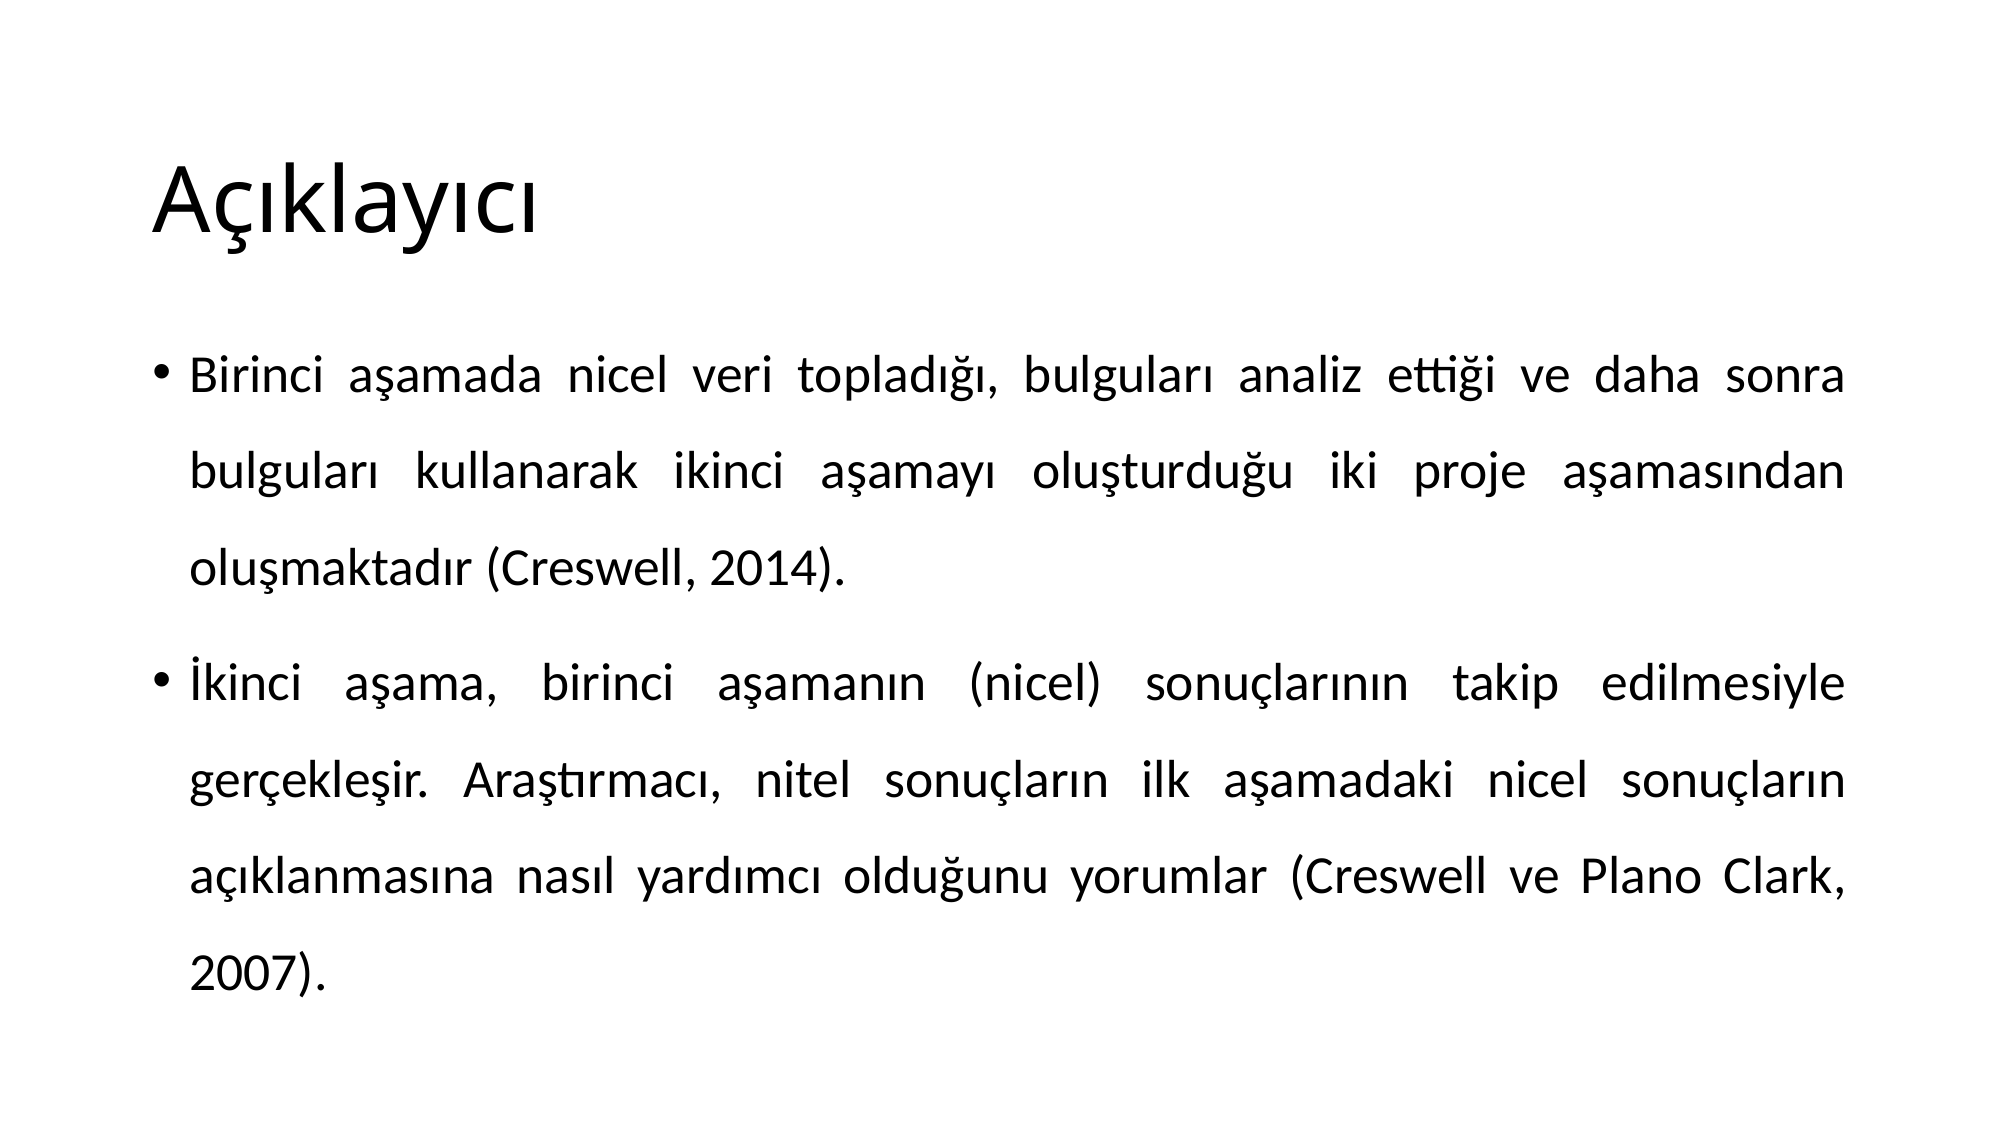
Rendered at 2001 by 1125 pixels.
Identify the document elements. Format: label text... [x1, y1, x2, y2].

list Birinci aşamada nicel veri topladığı, bulguları analiz ettiği ve daha sonra bulguları kullanarak ikinci aşamayı oluşturduğu iki proje aşamasından oluşmaktadır (Creswell, 2014). İkinci aşama, birinci aşamanın (nicel) sonuçlarının takip edilmesiyle gerçekleşir. Araştırmacı, nitel sonuçların ilk aşamadaki nicel sonuçların açıklanmasına nasıl yardımcı olduğunu yorumlar (Creswell ve Plano Clark, 2007). [137, 299, 1863, 1014]
title Açıklayıcı [137, 59, 1863, 278]
